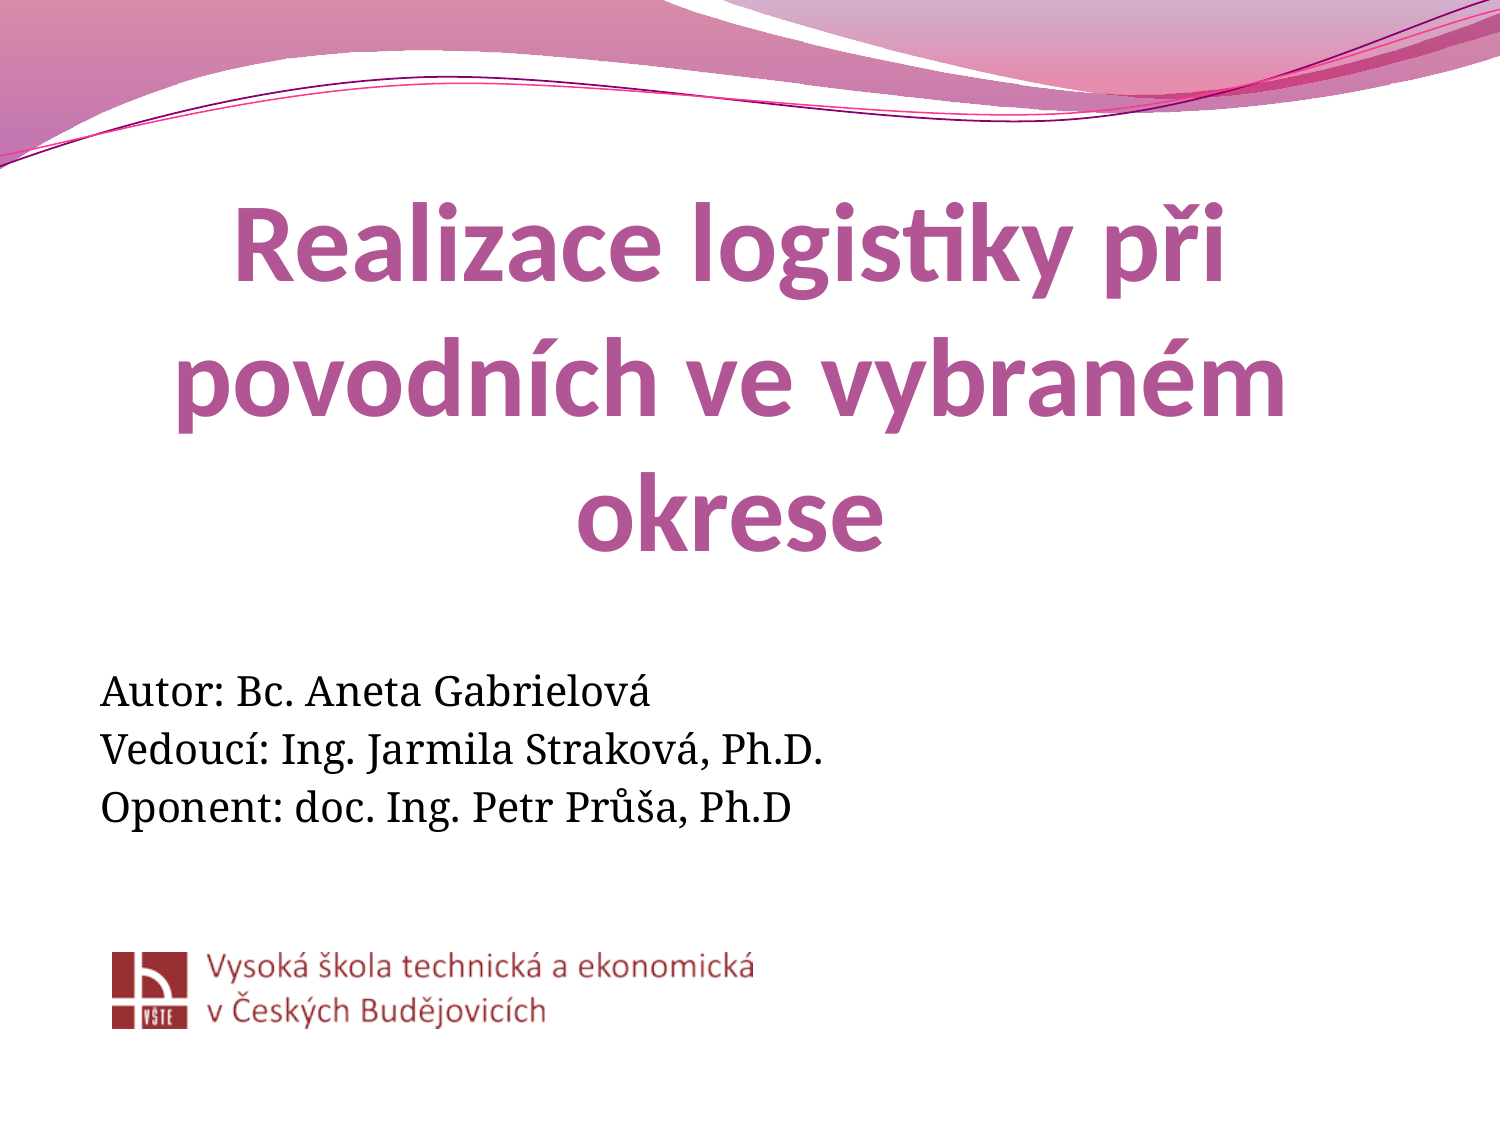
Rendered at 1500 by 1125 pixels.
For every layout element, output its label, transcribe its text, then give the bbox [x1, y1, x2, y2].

picture [111, 951, 753, 1030]
title Realizace logistiky při povodních ve vybraném okrese [88, 160, 1377, 709]
subtitle Autor: Bc. Aneta Gabrielová Vedoucí: Ing. Jarmila Straková, Ph.D. Oponent: doc. Ing. Petr Průša, Ph.D [100, 656, 1389, 1125]
